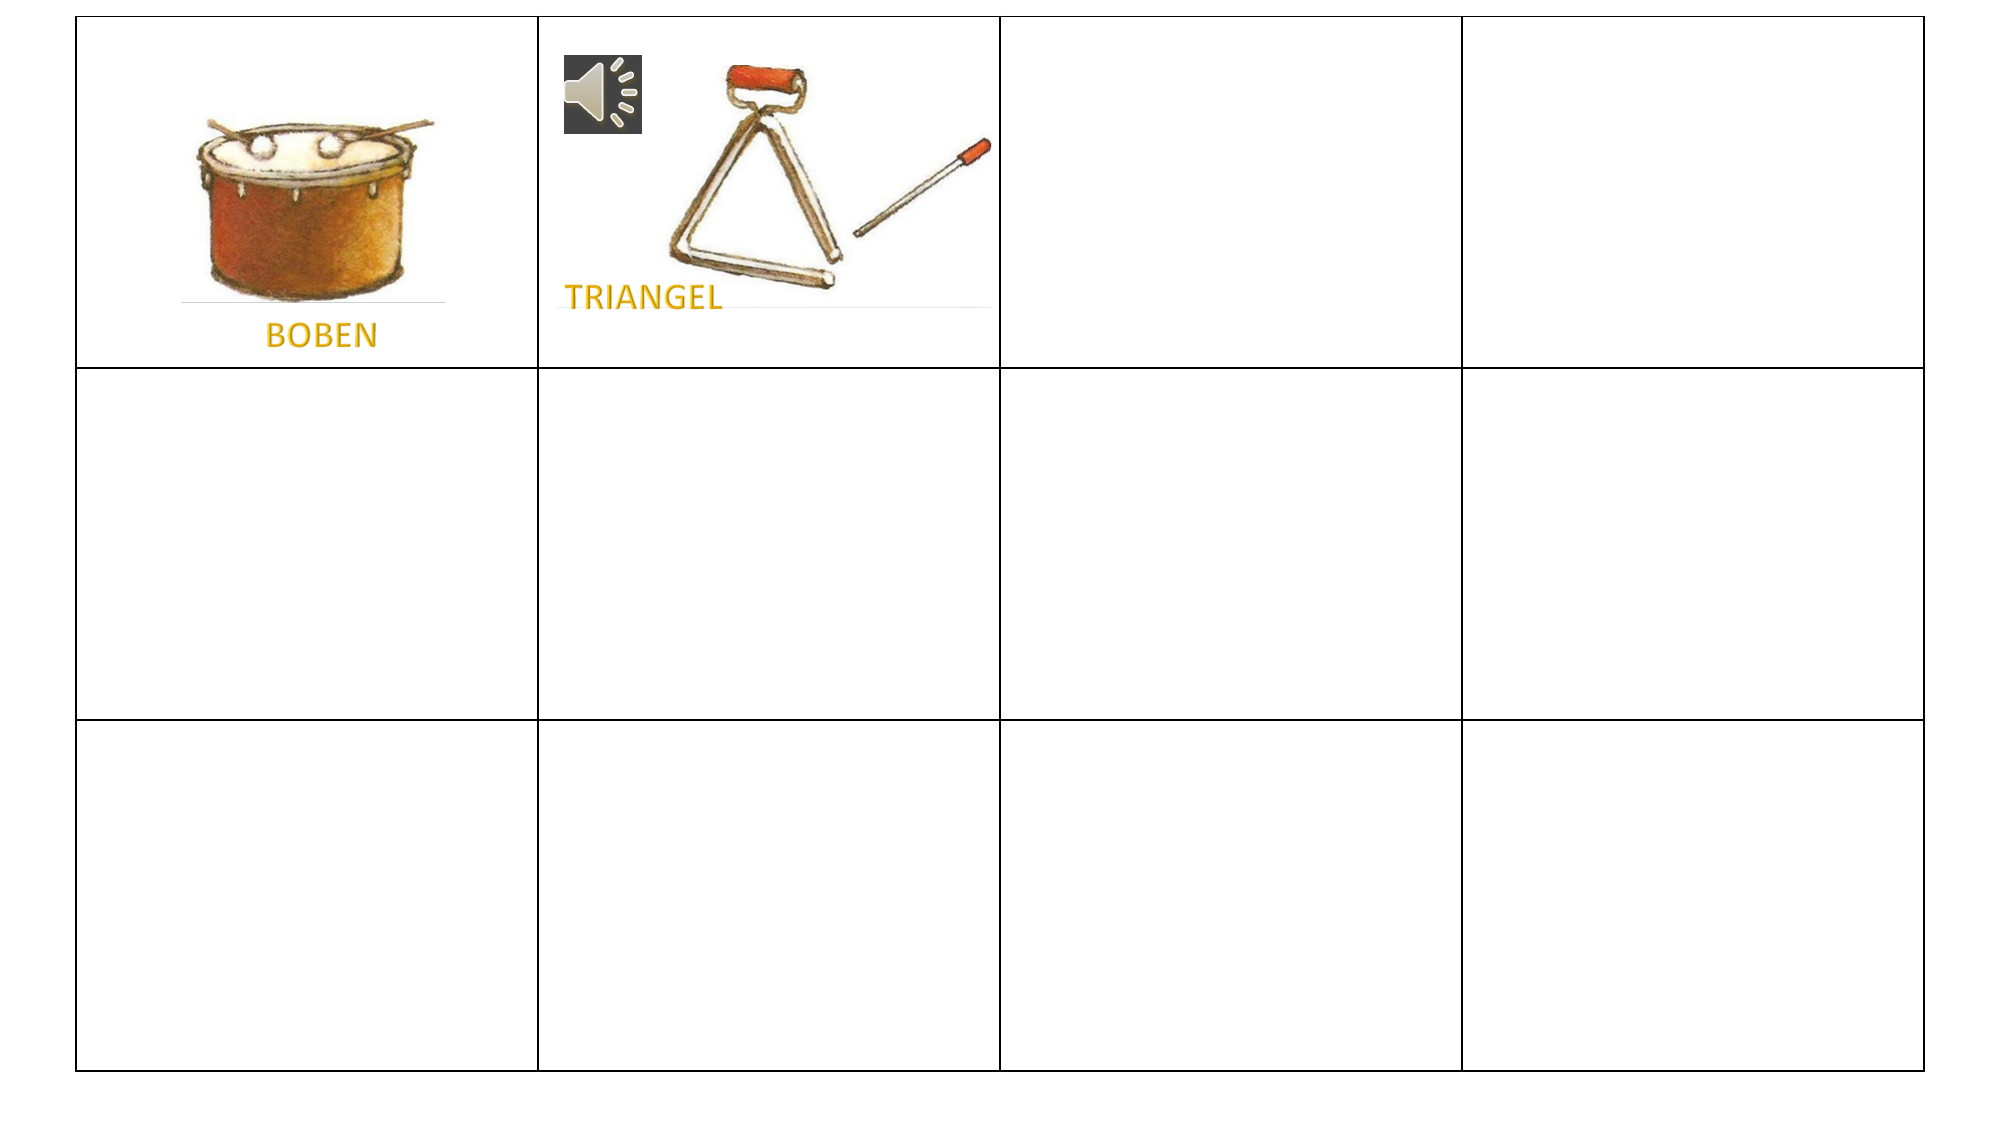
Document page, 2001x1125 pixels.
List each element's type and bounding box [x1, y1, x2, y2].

table_header [1001, 17, 1461, 367]
table_cell [77, 721, 537, 1070]
table_header [1463, 17, 1923, 367]
picture [556, 54, 992, 327]
picture [181, 102, 446, 365]
table_cell [77, 369, 537, 719]
table_cell [1463, 721, 1923, 1070]
table_cell [539, 721, 999, 1070]
table_cell [1463, 369, 1923, 719]
table_cell [1001, 721, 1461, 1070]
table_header [77, 17, 537, 367]
table_cell [539, 369, 999, 719]
table_header [539, 17, 999, 367]
table_cell [1001, 369, 1461, 719]
